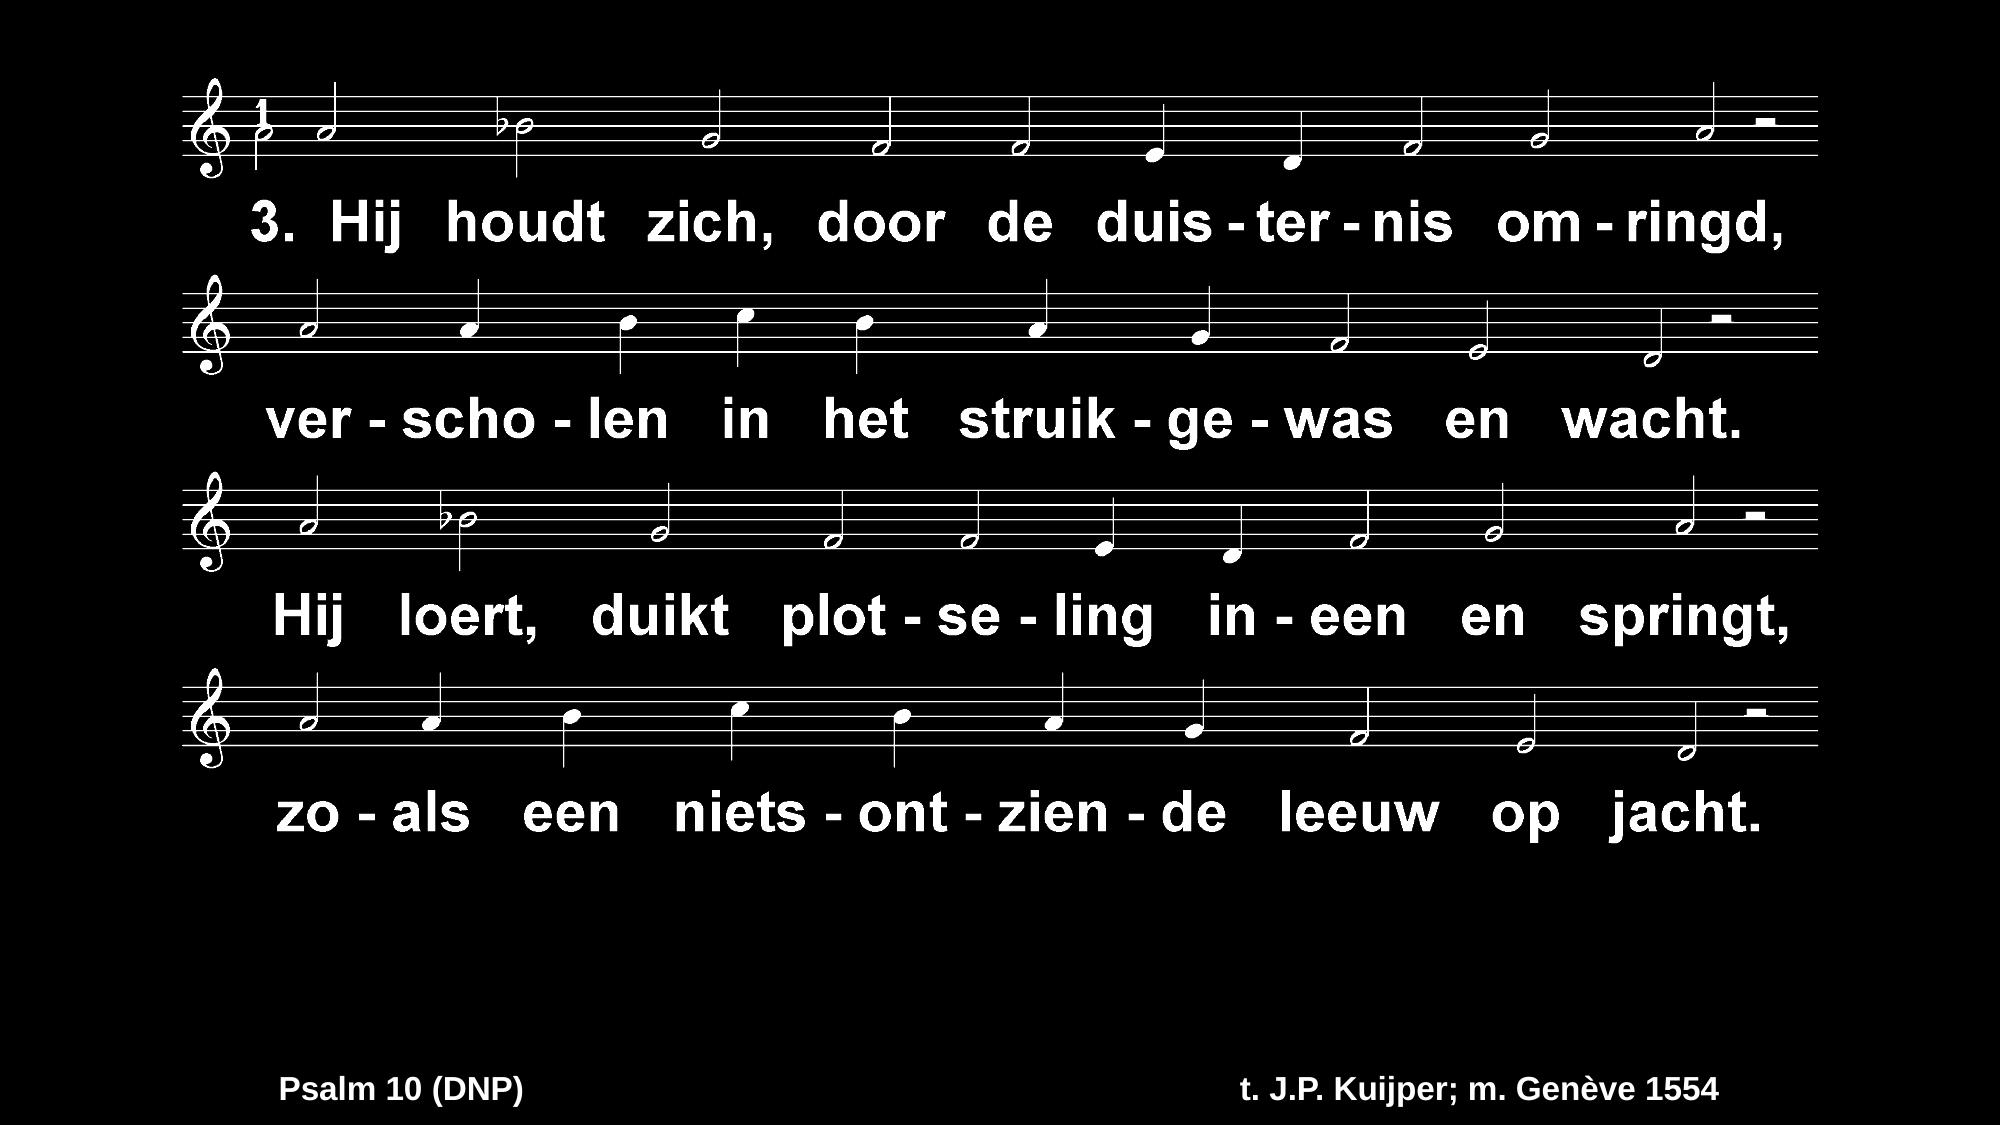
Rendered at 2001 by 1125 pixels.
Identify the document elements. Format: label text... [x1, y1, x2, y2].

picture [166, 62, 1834, 859]
text_box Psalm 10 (DNP) t. J.P. Kuijper; m. Genève 1554 [263, 1059, 1745, 1115]
